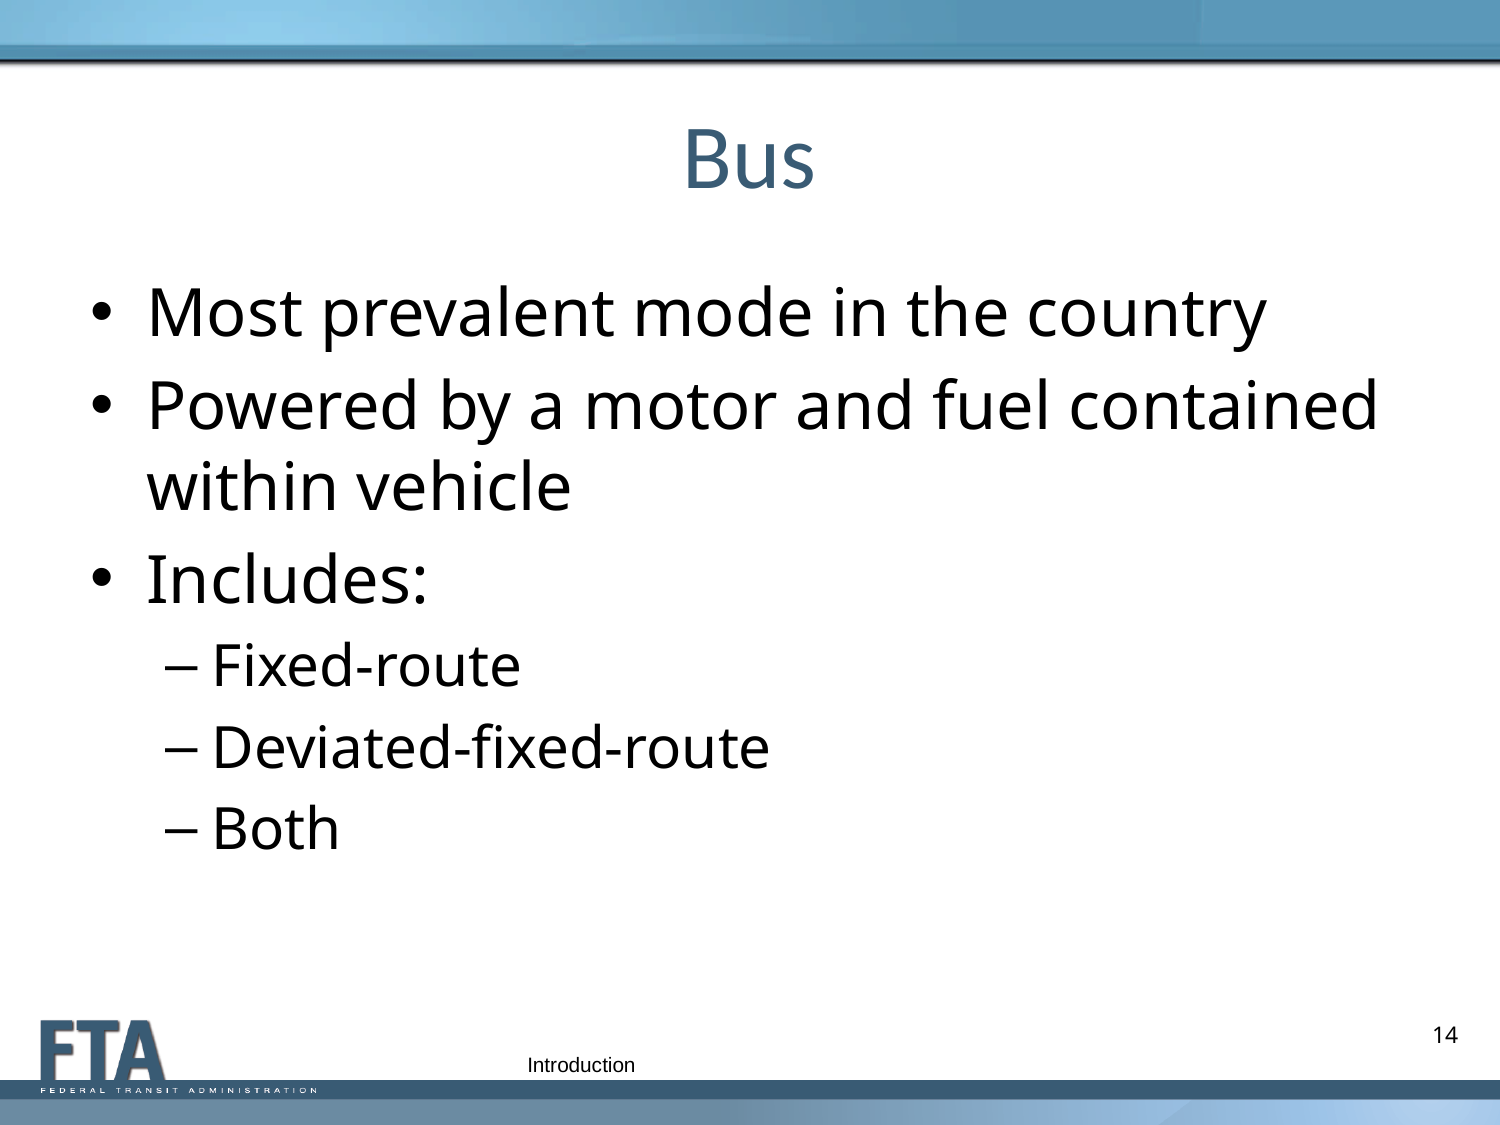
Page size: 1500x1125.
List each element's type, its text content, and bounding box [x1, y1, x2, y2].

picture [0, 0, 1500, 72]
title Bus [74, 71, 1426, 233]
slide_number 14 [1417, 1012, 1492, 1073]
text_box Introduction [512, 1044, 988, 1105]
picture [0, 1013, 1500, 1125]
list Most prevalent mode in the country Powered by a motor and fuel contained within vehicle Includes: Fixed-route Deviated-fixed-route Both [74, 262, 1426, 1006]
